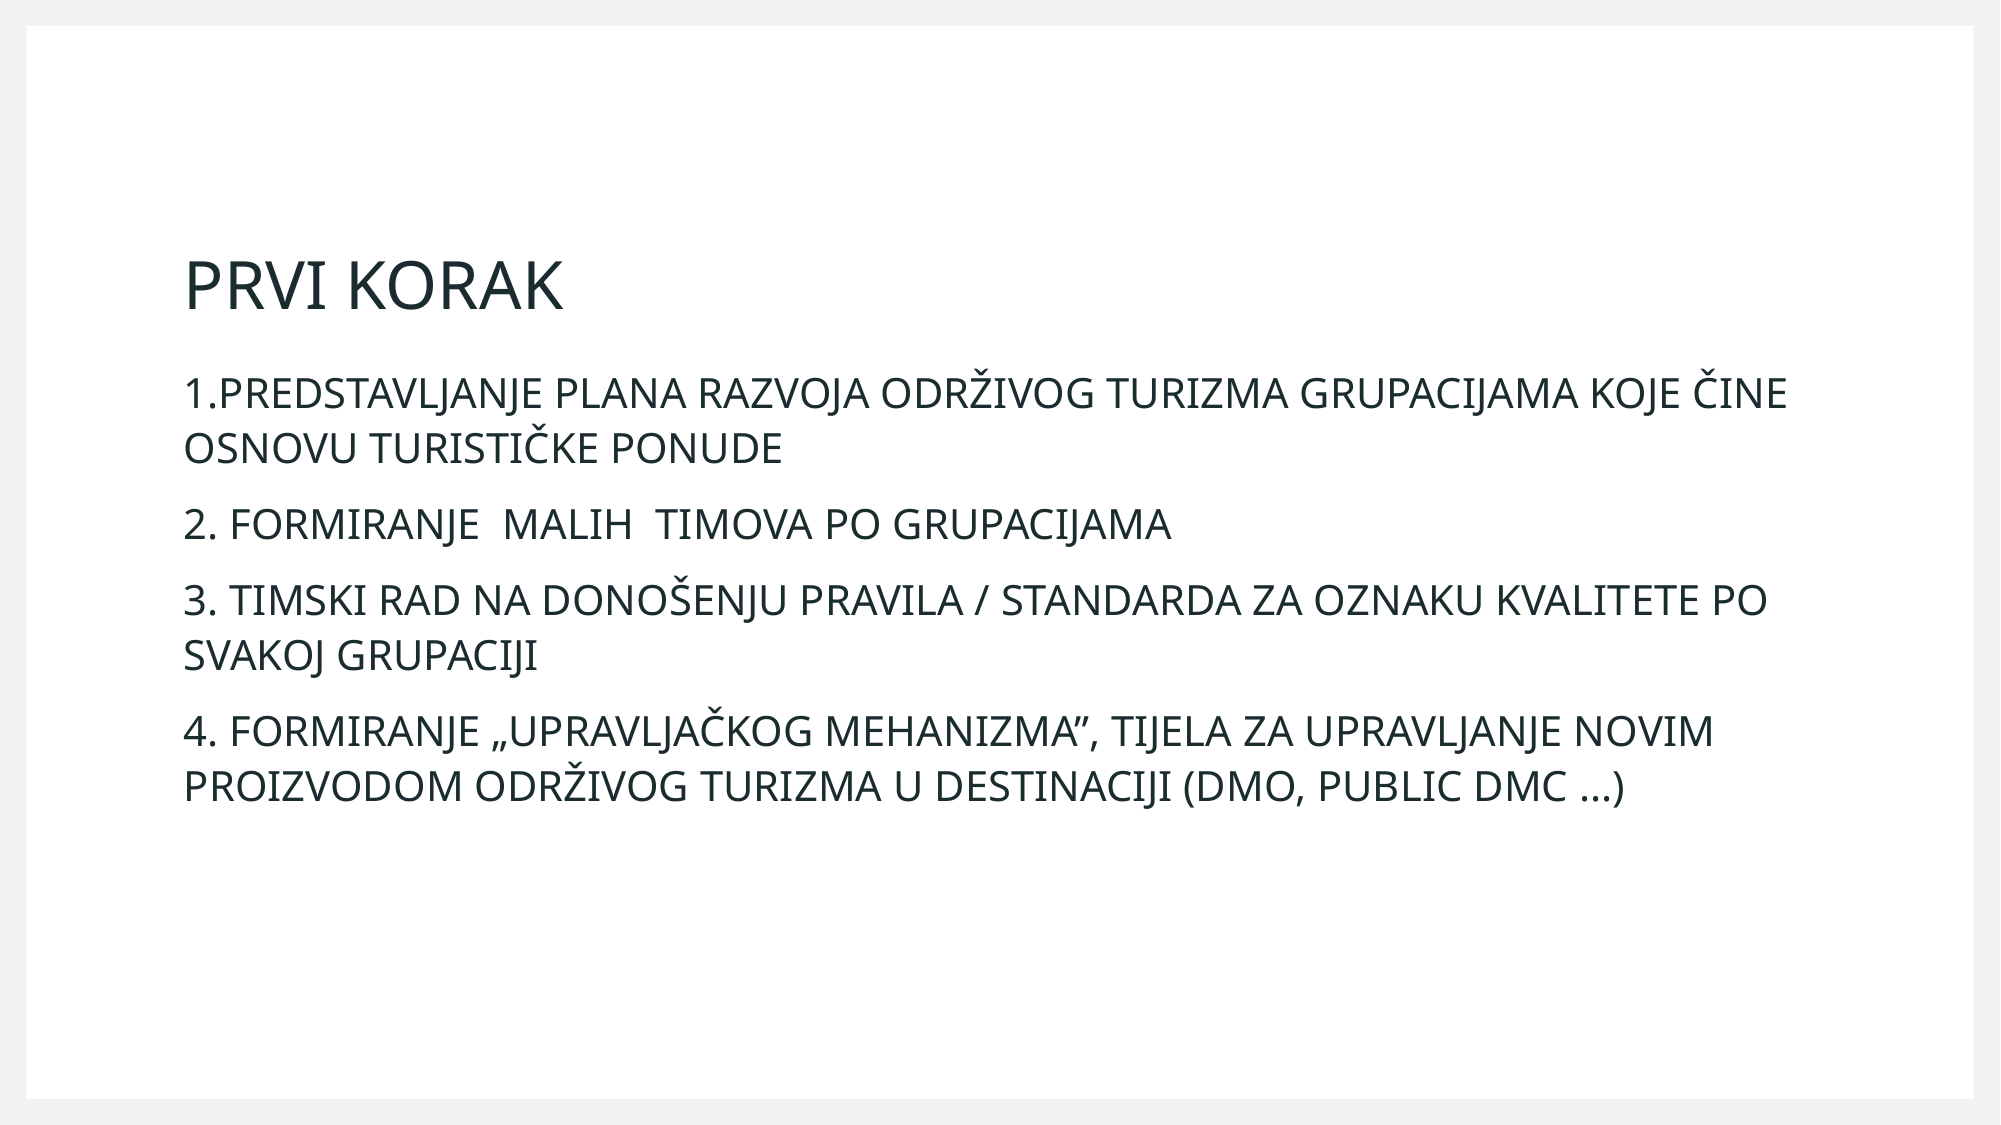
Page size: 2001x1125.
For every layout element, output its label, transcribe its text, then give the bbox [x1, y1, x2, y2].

title PRVI KORAK [168, 118, 1832, 331]
list 1.PREDSTAVLJANJE PLANA RAZVOJA ODRŽIVOG TURIZMA GRUPACIJAMA KOJE ČINE OSNOVU TURISTIČKE PONUDE 2. FORMIRANJE MALIH TIMOVA PO GRUPACIJAMA 3. TIMSKI RAD NA DONOŠENJU PRAVILA / STANDARDA ZA OZNAKU KVALITETE PO SVAKOJ GRUPACIJI 4. FORMIRANJE „UPRAVLJAČKOG MEHANIZMA”, TIJELA ZA UPRAVLJANJE NOVIM PROIZVODOM ODRŽIVOG TURIZMA U DESTINACIJI (DMO, PUBLIC DMC ...) [168, 354, 1832, 1006]
